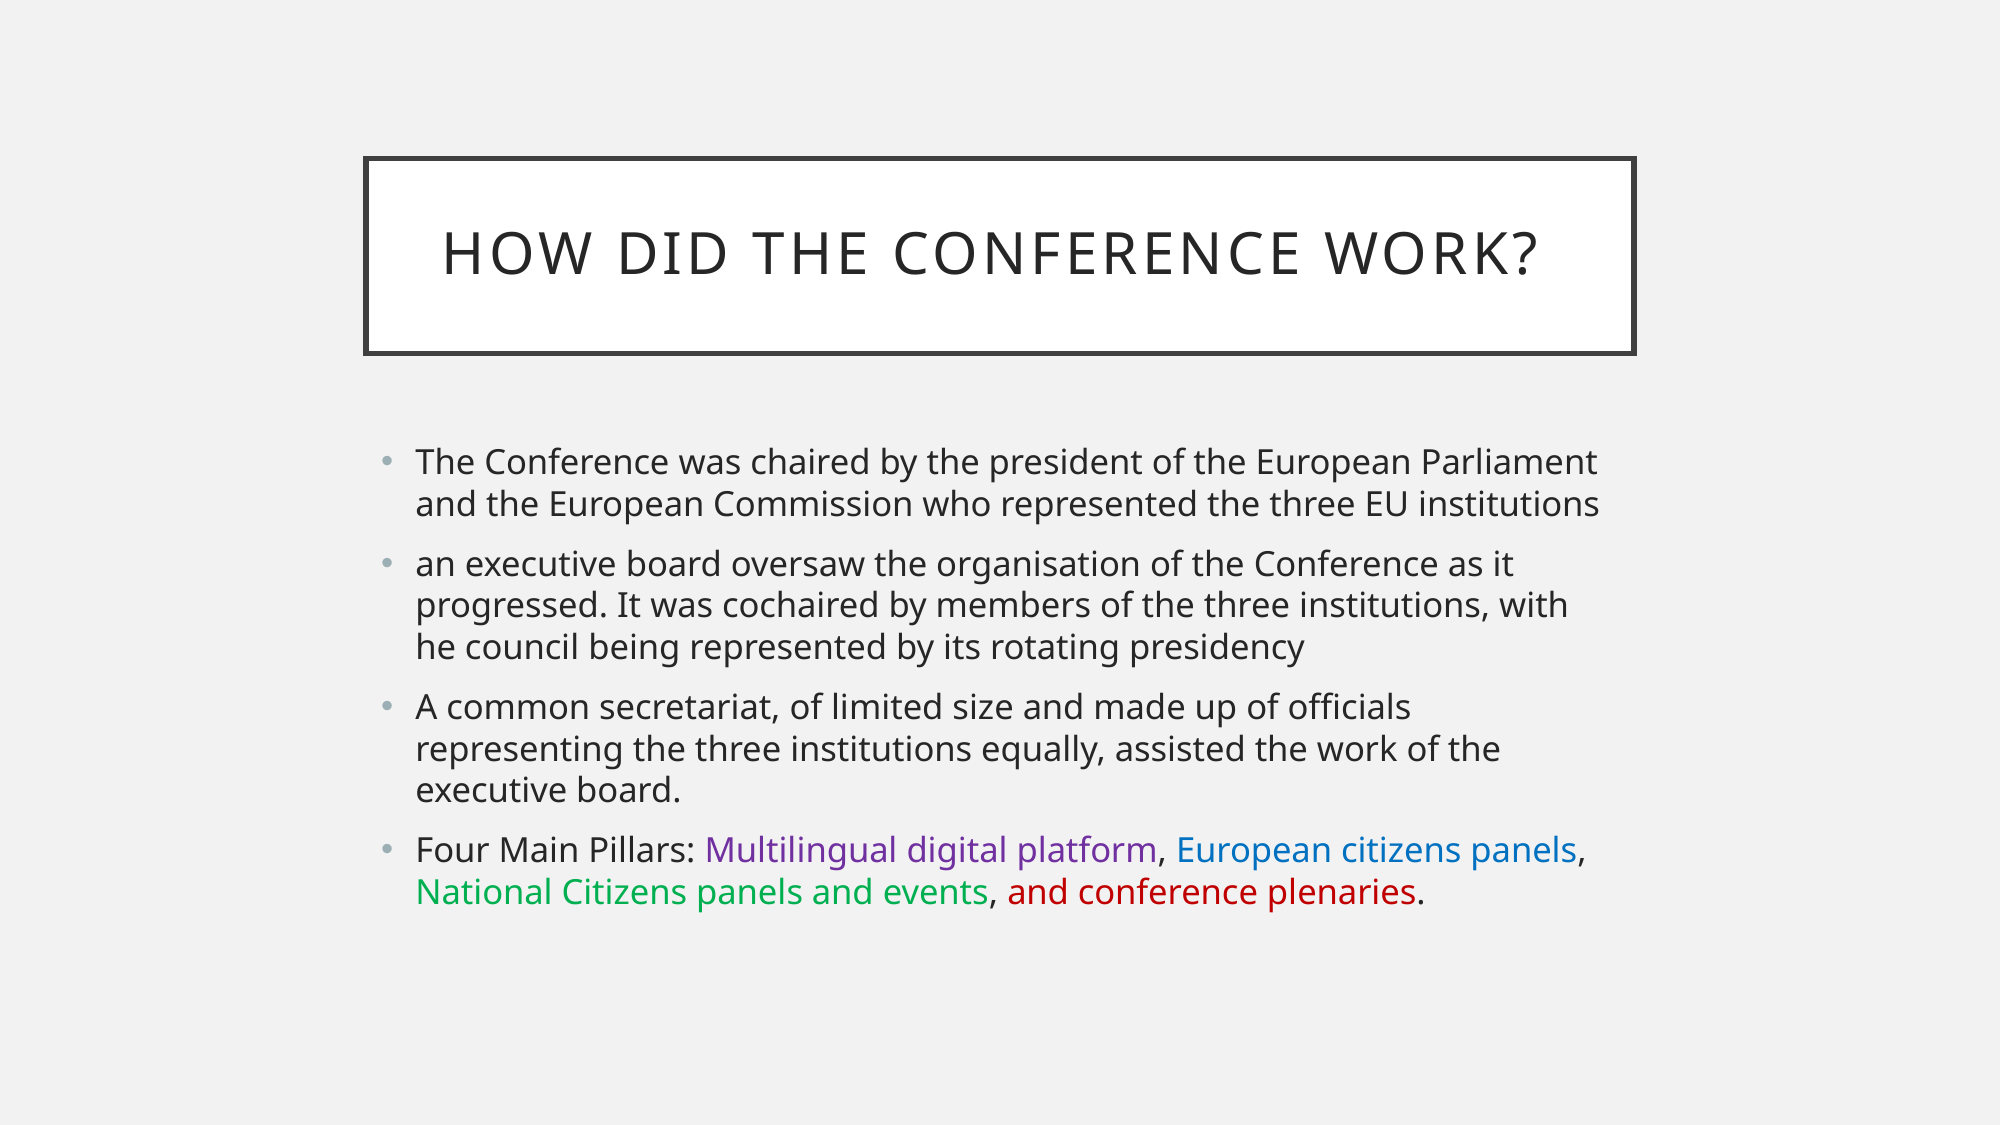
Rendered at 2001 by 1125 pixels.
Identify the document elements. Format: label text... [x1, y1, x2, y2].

list The Conference was chaired by the president of the European Parliament and the European Commission who represented the three EU institutions an executive board oversaw the organisation of the Conference as it progressed. It was cochaired by members of the three institutions, with he council being represented by its rotating presidency A common secretariat, of limited size and made up of officials representing the three institutions equally, assisted the work of the executive board. Four Main Pillars: Multilingual digital platform, European citizens panels, National Citizens panels and events, and conference plenaries. [366, 432, 1634, 942]
title How did the Conference work? [363, 156, 1637, 356]
